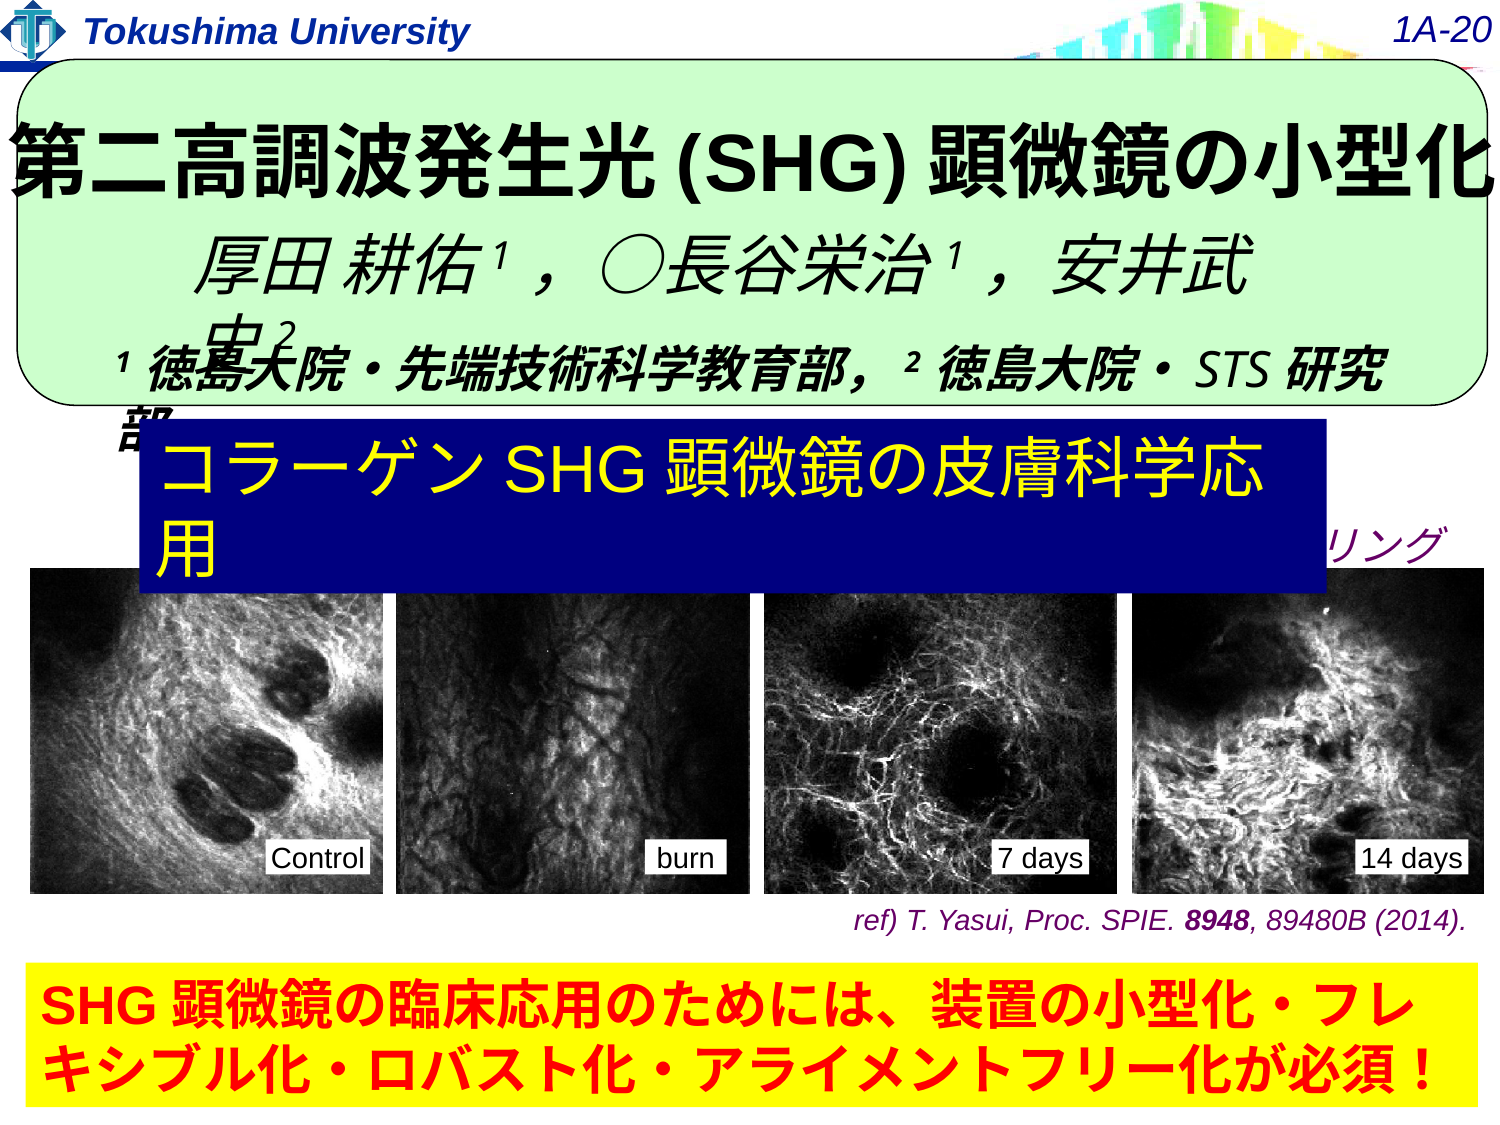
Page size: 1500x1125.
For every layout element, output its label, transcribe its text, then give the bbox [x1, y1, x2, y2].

text_box 厚田 耕佑1，○長谷栄治1，安井武史2 [177, 215, 1328, 329]
title 第二高調波発生光(SHG)顕微鏡の小型化 [0, 54, 1500, 264]
text_box 例）熱傷治癒過程における真皮コラーゲン動態の時系列モニタリング [1327, 512, 1458, 566]
text_box [17, 264, 177, 406]
text_box コラーゲンSHG顕微鏡の皮膚科学応用 [139, 418, 1327, 566]
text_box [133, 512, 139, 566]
text_box ref) T. Yasui, Proc. SPIE. 8948, 89480B (2014). [726, 902, 1483, 944]
picture [0, 0, 66, 54]
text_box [30, 568, 1484, 894]
text_box SHG顕微鏡の臨床応用のためには、装置の小型化・フレキシブル化・ロバスト化・アライメントフリー化が必須！ [25, 962, 1478, 1108]
text_box 1徳島大院・先端技術科学教育部，2徳島大院・STS研究部 [100, 329, 1428, 465]
picture [900, 0, 1500, 54]
text_box [1328, 264, 1488, 406]
